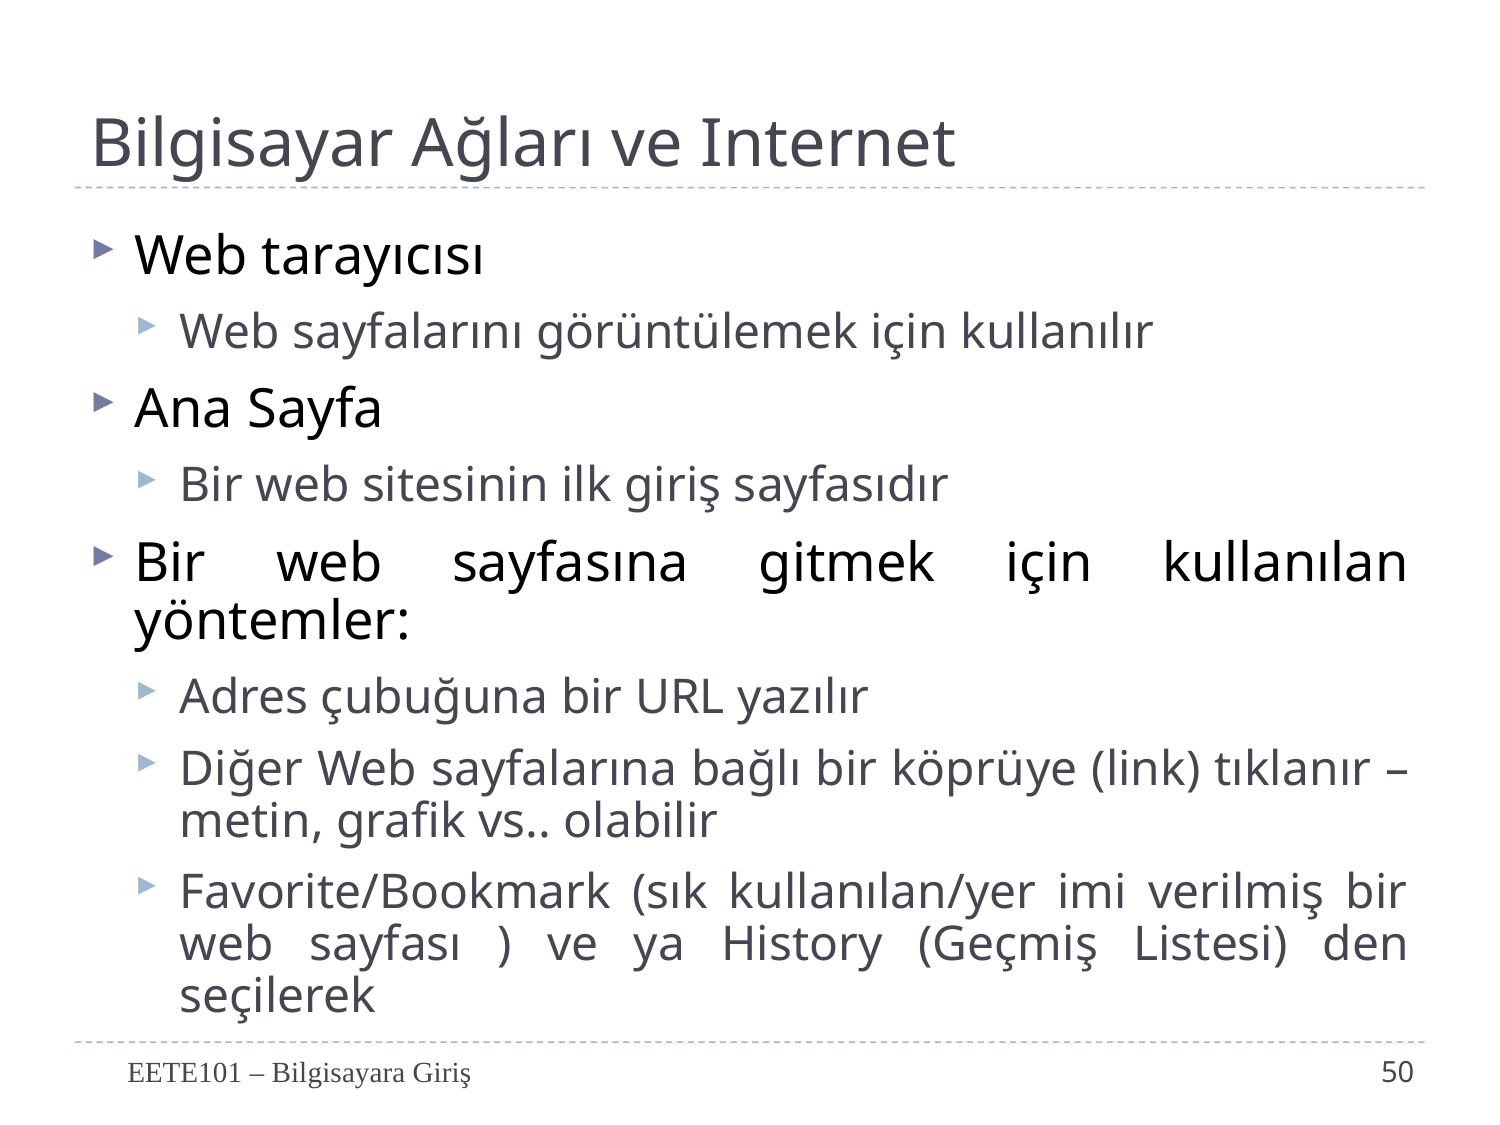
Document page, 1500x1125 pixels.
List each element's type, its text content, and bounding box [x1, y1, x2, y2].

slide_number 50 [1424, 1045, 1430, 1106]
footer EETE101 – Bilgisayara Giriş [112, 1045, 1424, 1106]
title Bilgisayar Ağları ve Internet [75, 24, 1425, 188]
list Web tarayıcısı Web sayfalarını görüntülemek için kullanılır Ana Sayfa Bir web sitesinin ilk giriş sayfasıdır Bir web sayfasına gitmek için kullanılan yöntemler: Adres çubuğuna bir URL yazılır Diğer Web sayfalarına bağlı bir köprüye (link) tıklanır –metin, grafik vs.. olabilir Favorite/Bookmark (sık kullanılan/yer imi verilmiş bir web sayfası ) ve ya History (Geçmiş Listesi) den seçilerek [75, 219, 1425, 1010]
